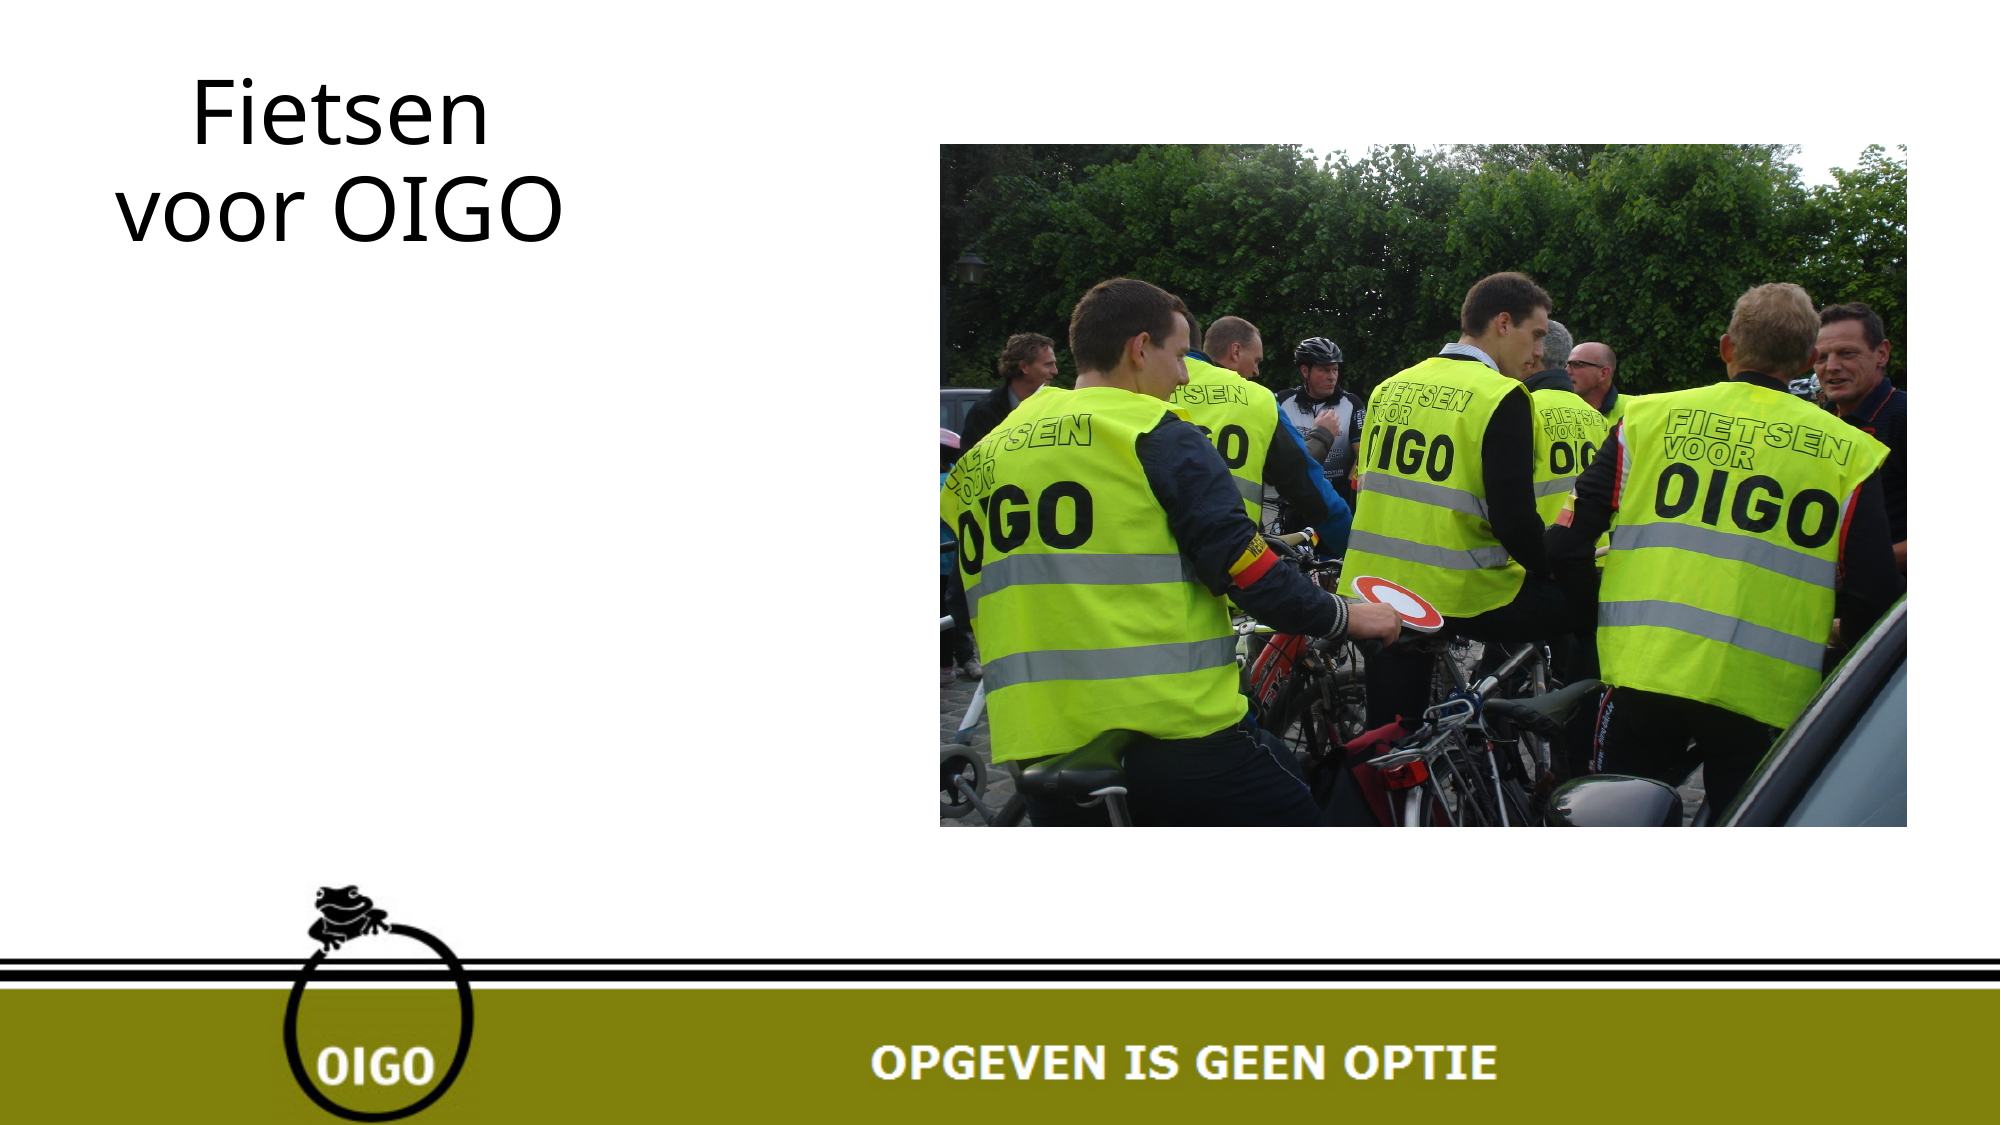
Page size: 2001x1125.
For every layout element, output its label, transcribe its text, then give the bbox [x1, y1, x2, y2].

picture [940, 144, 1907, 827]
text_box Fietsen voor OIGO [48, 59, 634, 269]
picture [0, 880, 2000, 1125]
